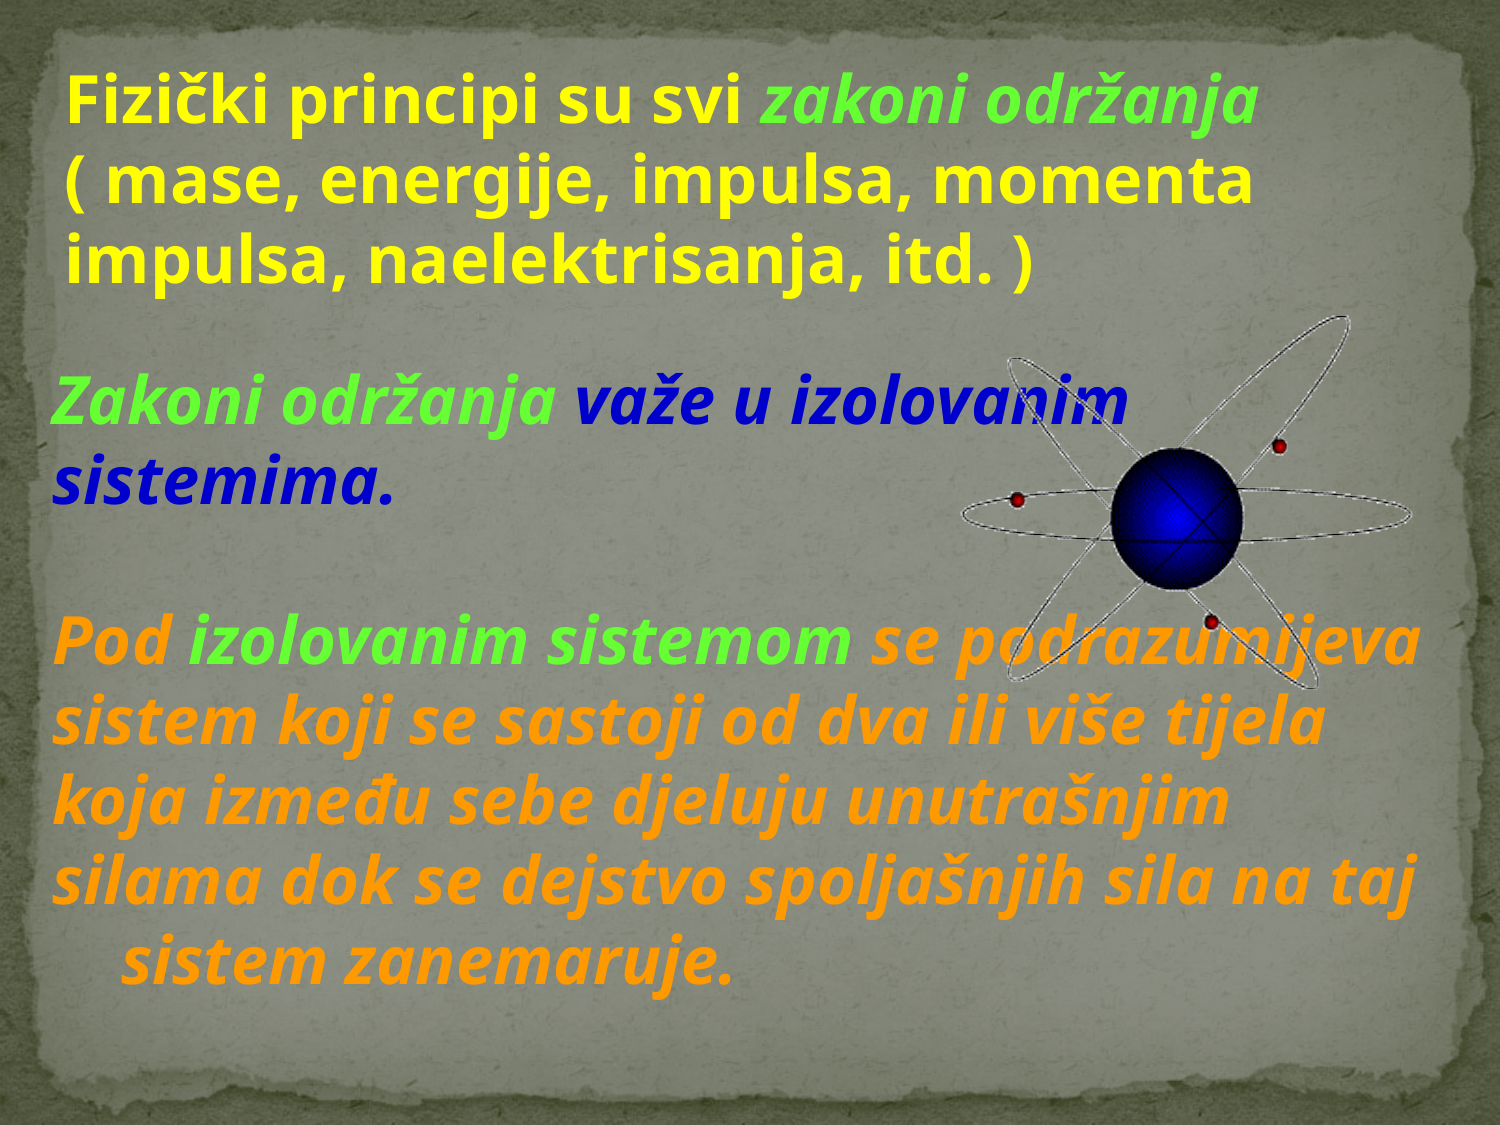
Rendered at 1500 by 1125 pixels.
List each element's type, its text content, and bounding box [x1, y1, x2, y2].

picture [924, 274, 1500, 751]
text_box Fizički principi su svi zakoni održanja ( mase, energije, impulsa, momenta impulsa, naelektrisanja, itd. ) [49, 49, 1463, 305]
text_box Zakoni održanja važe u izolovanim sistemima. Pod izolovanim sistemom se podrazumijeva sistem koji se sastoji od dva ili više tijela koja između sebe djeluju unutrašnjim silama dok se dejstvo spoljašnjih sila na taj sistem zanemaruje. [37, 350, 1463, 1005]
